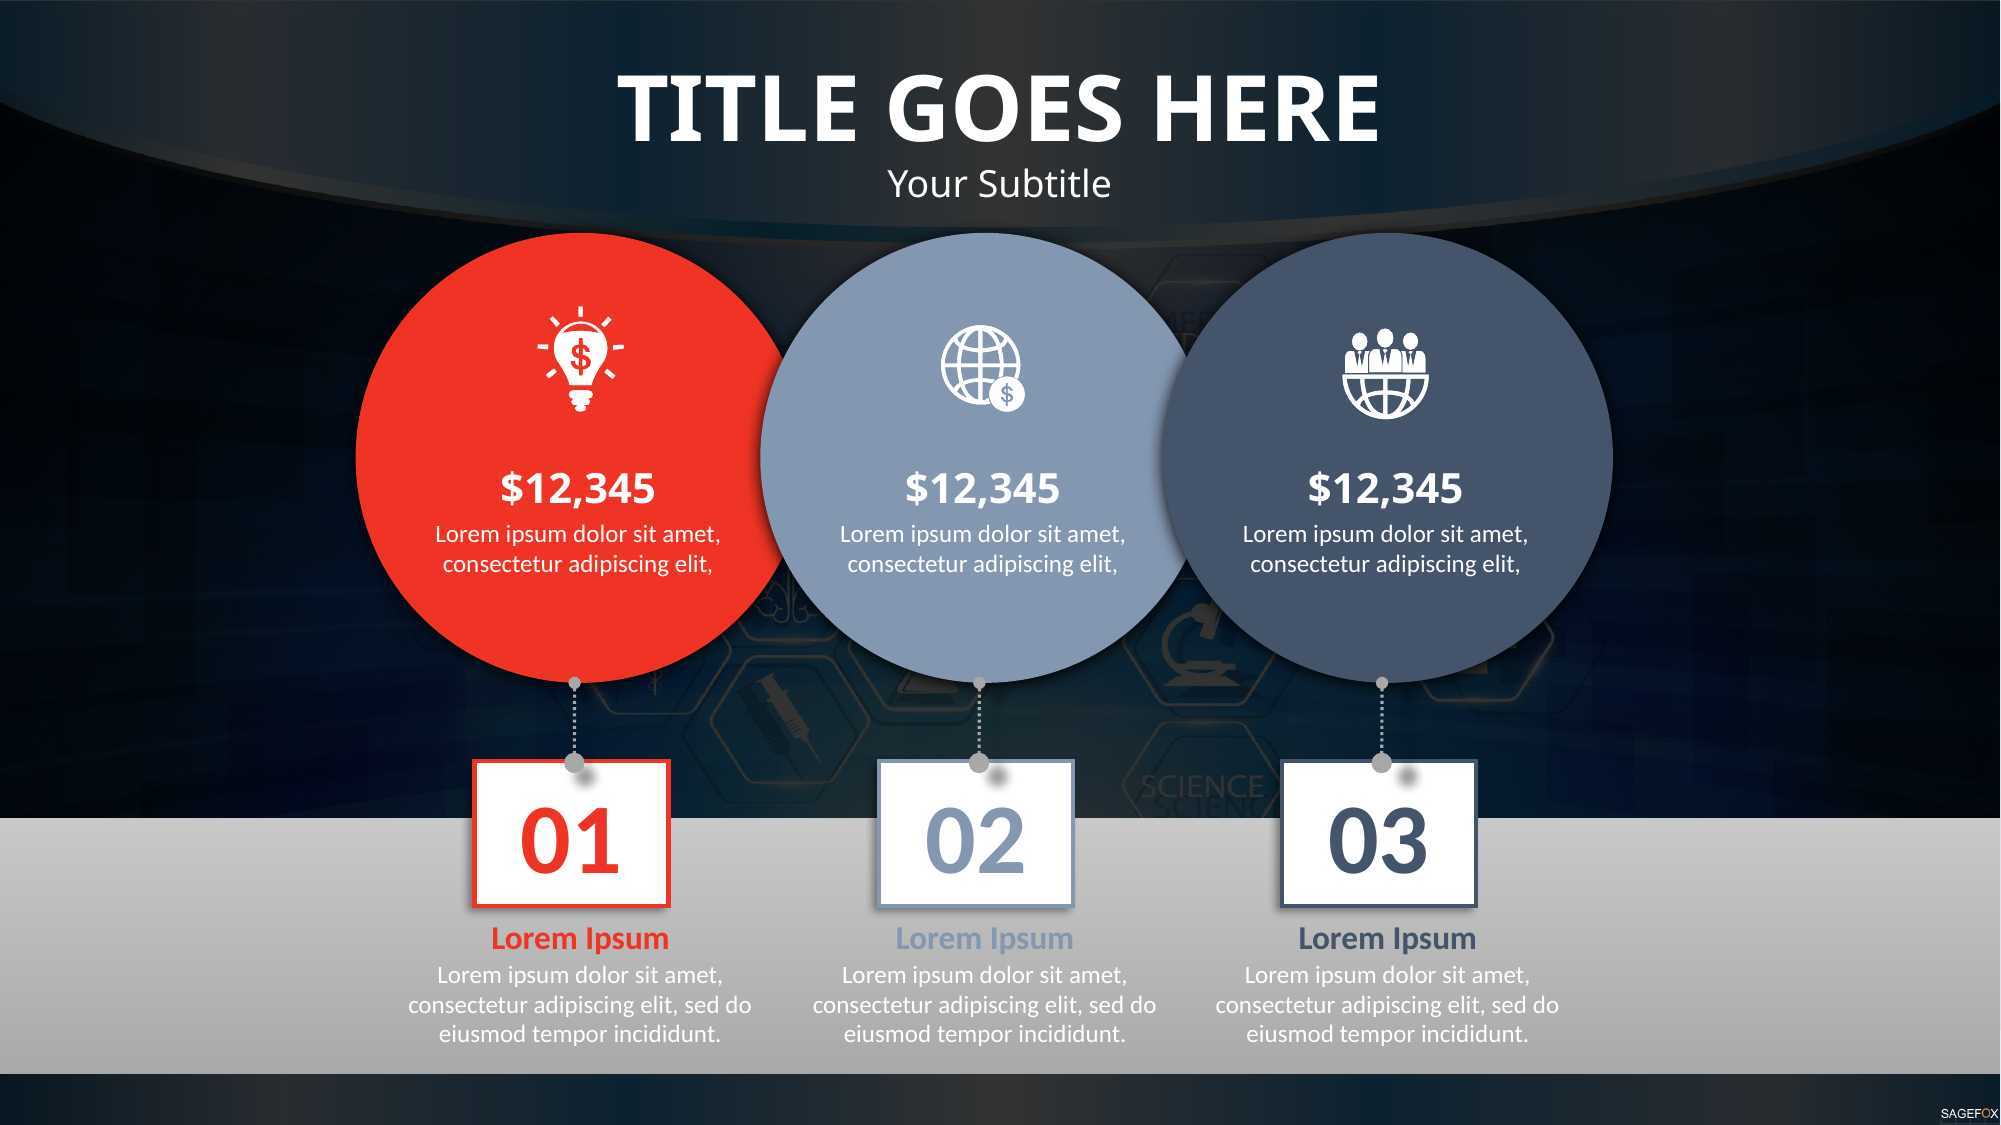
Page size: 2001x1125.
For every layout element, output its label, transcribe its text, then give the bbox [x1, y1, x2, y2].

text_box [402, 915, 759, 1049]
text_box [759, 231, 1180, 684]
text_box [0, 817, 2000, 1074]
text_box 02 [878, 760, 1074, 907]
text_box $12,345 Lorem ipsum dolor sit amet, consectetur adipiscing elit, [1216, 457, 1556, 583]
text_box 03 [1281, 760, 1477, 907]
text_box [354, 231, 776, 684]
picture [0, 0, 2001, 1125]
text_box TITLE GOES HERE Your Subtitle [548, 42, 1452, 212]
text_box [806, 915, 1164, 1049]
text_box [1209, 915, 1567, 1049]
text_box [537, 306, 624, 412]
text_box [941, 325, 1025, 412]
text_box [1342, 328, 1429, 420]
text_box $12,345 Lorem ipsum dolor sit amet, consectetur adipiscing elit, [813, 457, 1153, 583]
text_box 01 [473, 760, 670, 907]
text_box $12,345 Lorem ipsum dolor sit amet, consectetur adipiscing elit, [408, 457, 748, 583]
picture [593, 597, 992, 817]
picture [1005, 599, 1402, 817]
text_box [1161, 231, 1615, 684]
